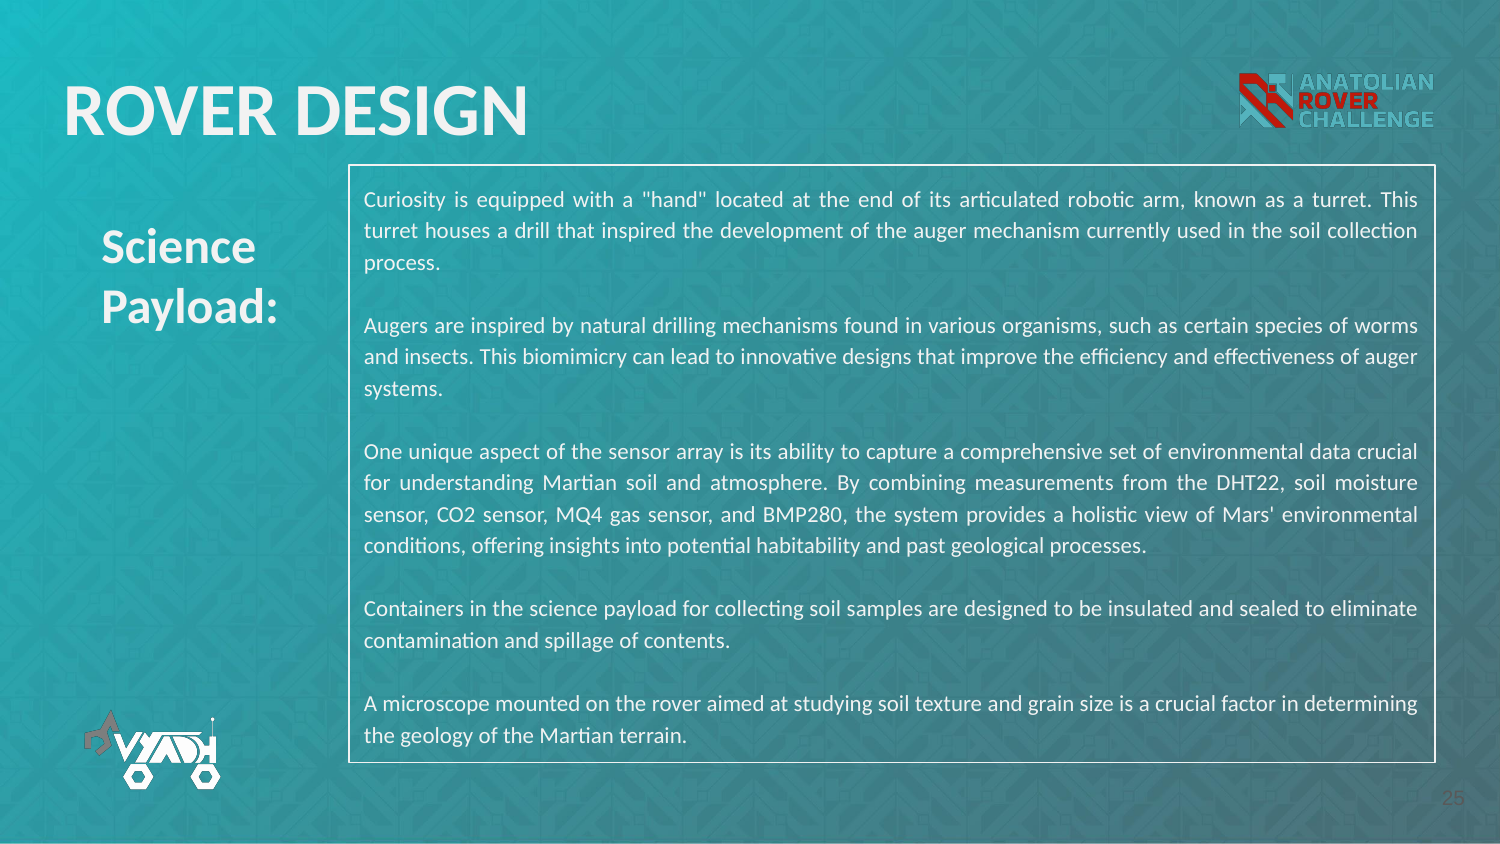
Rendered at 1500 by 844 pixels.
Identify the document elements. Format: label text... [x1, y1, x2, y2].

text_box Science Payload: [86, 198, 349, 349]
text_box Curiosity is equipped with a "hand" located at the end of its articulated robotic arm, known as a turret. This turret houses a drill that inspired the development of the auger mechanism currently used in the soil collection process. Augers are inspired by natural drilling mechanisms found in various organisms, such as certain species of worms and insects. This biomimicry can lead to innovative designs that improve the efficiency and effectiveness of auger systems. One unique aspect of the sensor array is its ability to capture a comprehensive set of environmental data crucial for understanding Martian soil and atmosphere. By combining measurements from the DHT22, soil moisture sensor, CO2 sensor, MQ4 gas sensor, and BMP280, the system provides a holistic view of Mars' environmental conditions, offering insights into potential habitability and past geological processes. Containers in the science payload for collecting soil samples are designed to be insulated and sealed to eliminate contamination and spillage of contents. A microscope mounted on the rover aimed at studying soil texture and grain size is a crucial factor in determining the geology of the Martian terrain. [349, 165, 1435, 763]
picture [0, 0, 1500, 844]
text_box ROVER DESIGN [48, 62, 559, 165]
slide_number 25 [1389, 764, 1480, 830]
